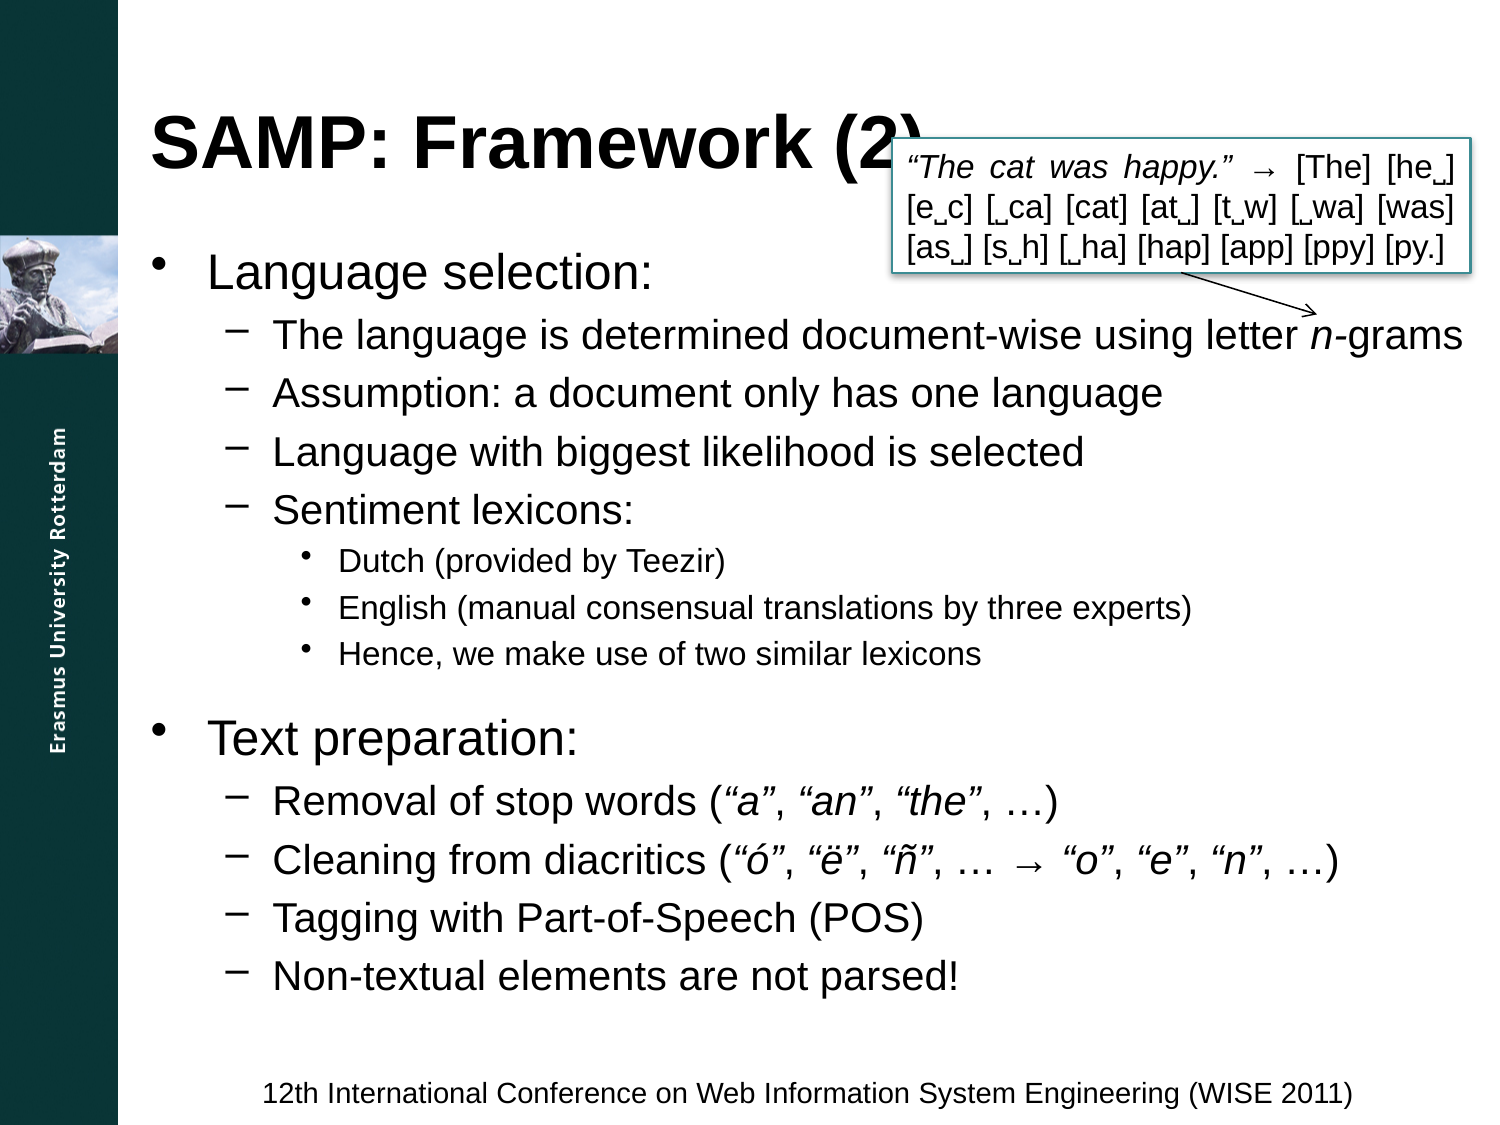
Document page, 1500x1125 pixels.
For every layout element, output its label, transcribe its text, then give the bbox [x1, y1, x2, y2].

picture [0, 0, 118, 1125]
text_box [1180, 273, 1318, 315]
list Language selection: The language is determined document-wise using letter n-grams Assumption: a document only has one language Language with biggest likelihood is selected Sentiment lexicons: Dutch (provided by Teezir) English (manual consensual translations by three experts) Hence, we make use of two similar lexicons Text preparation: Removal of stop words (“a”, “an”, “the”, …) Cleaning from diacritics (“ó”, “ë”, “ñ”, … → “o”, “e”, “n”, …) Tagging with Part-of-Speech (POS) Non-textual elements are not parsed! [135, 231, 1500, 1048]
title SAMP: Framework (2) [135, 44, 1426, 231]
footer 12th International Conference on Web Information System Engineering (WISE 2011) [128, 1066, 1489, 1103]
text_box “The cat was happy.” → [The] [he˽] [e˽c] [˽ca] [cat] [at˽] [t˽w] [˽wa] [was] [as˽] [s˽h] [˽ha] [hap] [app] [ppy] [py.] [889, 135, 1474, 276]
